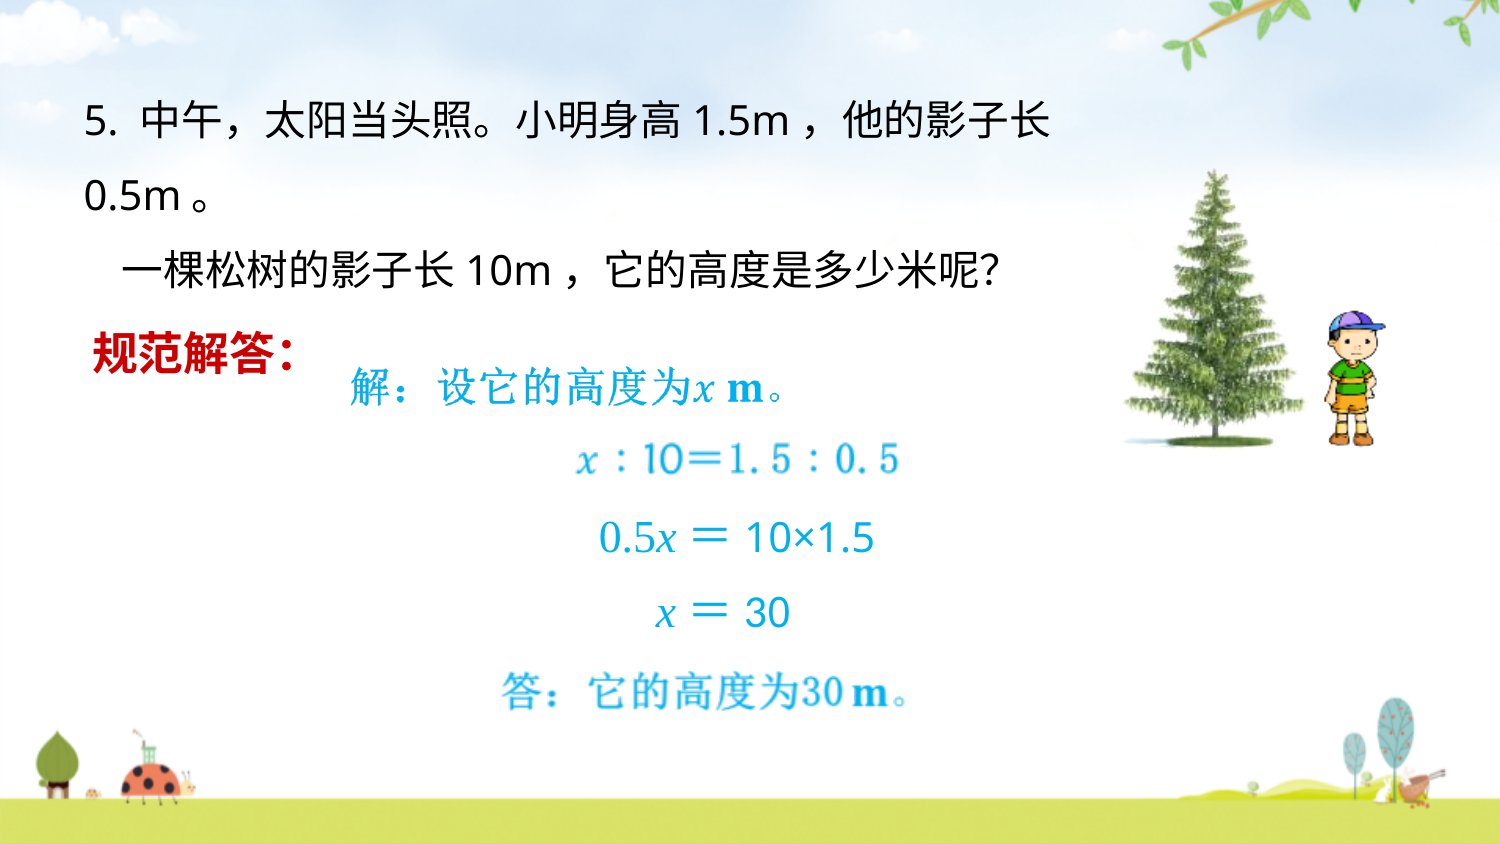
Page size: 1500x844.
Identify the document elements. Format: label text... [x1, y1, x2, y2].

text_box 5. 中午，太阳当头照。小明身高1.5m，他的影子长0.5m。 一棵松树的影子长10m，它的高度是多少米呢？ [72, 63, 1168, 300]
picture [0, 0, 1500, 844]
text_box [565, 427, 944, 490]
text_box [490, 659, 1019, 722]
text_box x＝30 [542, 575, 905, 642]
text_box [338, 353, 892, 416]
text_box 规范解答： [81, 319, 399, 385]
text_box 0.5x＝10×1.5 [508, 501, 921, 568]
